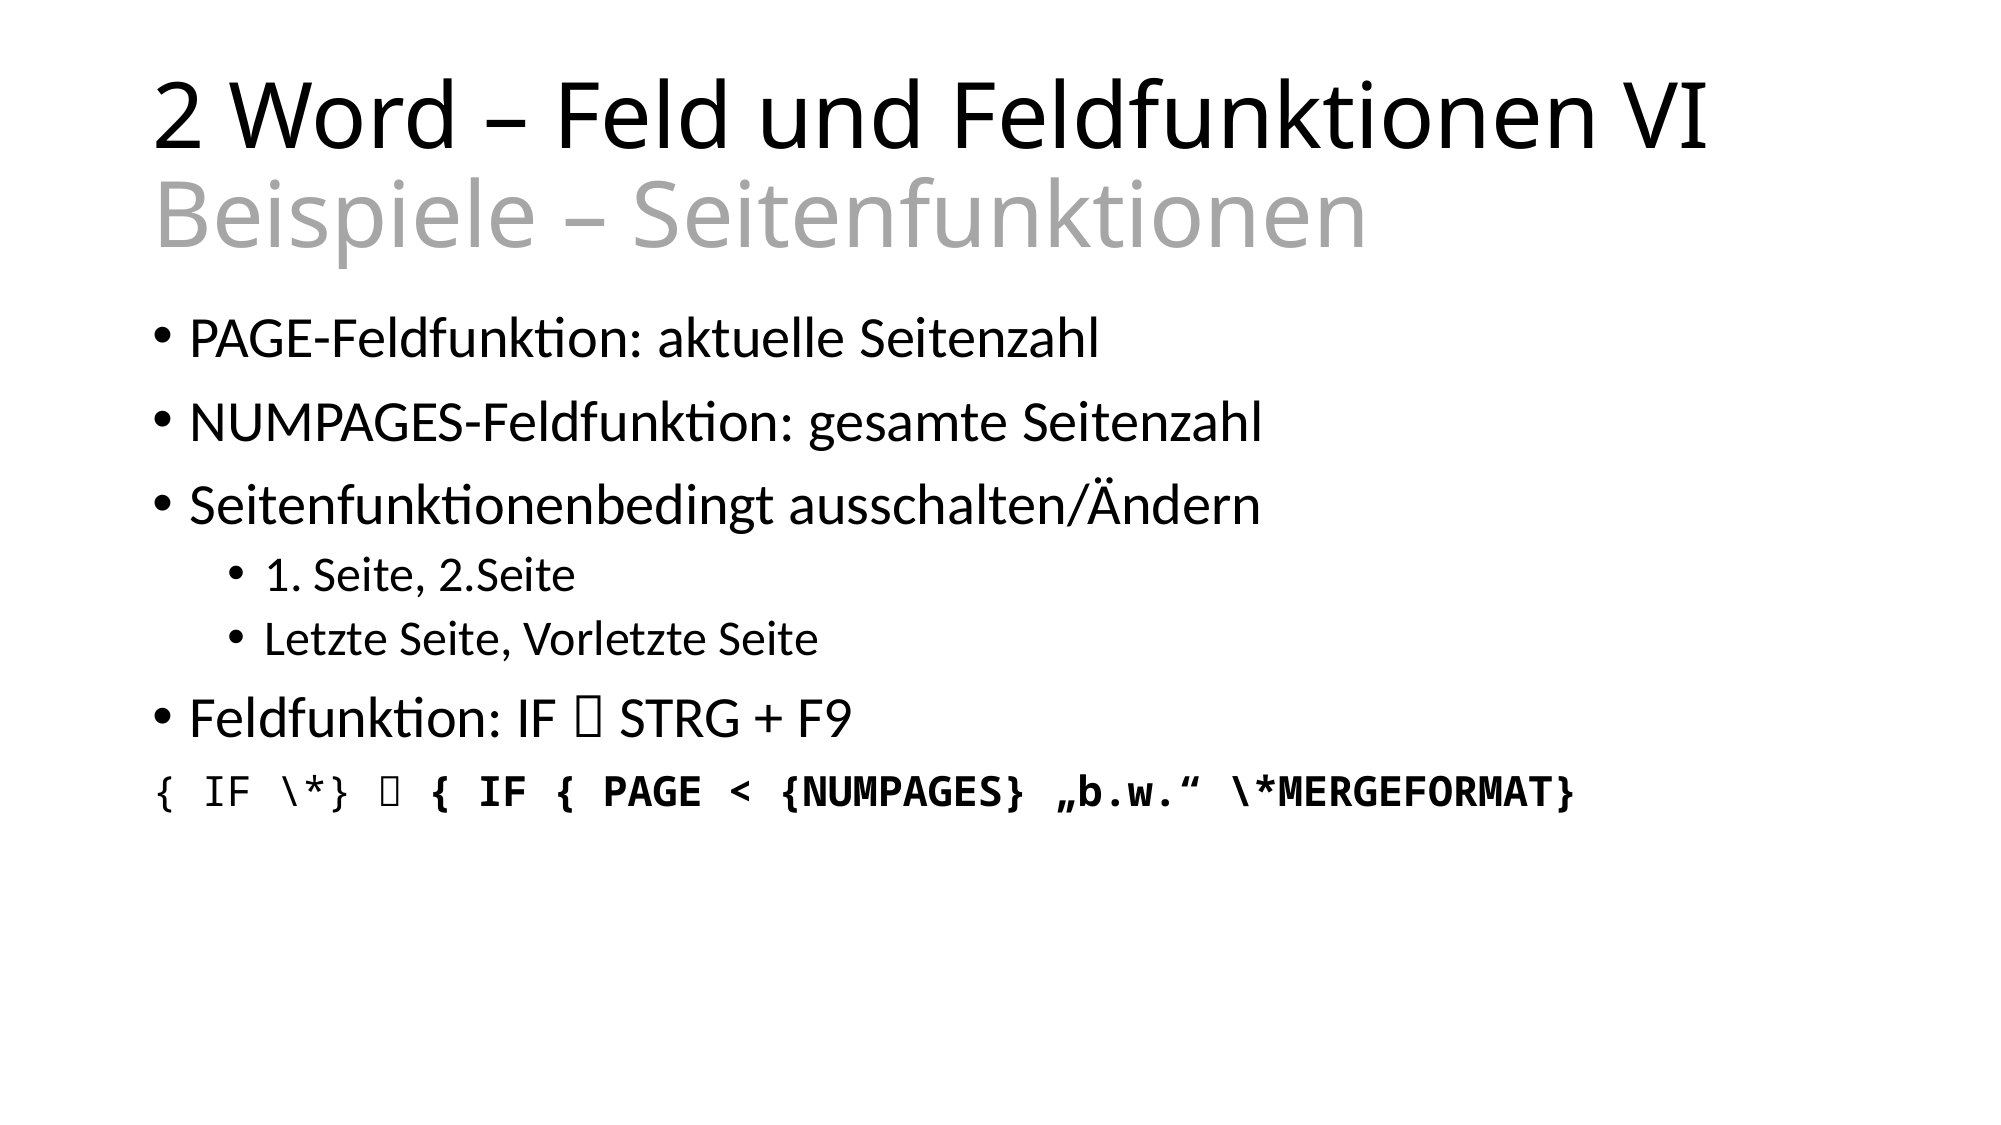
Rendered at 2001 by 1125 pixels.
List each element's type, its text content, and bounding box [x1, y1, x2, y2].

title 2 Word – Feld und Feldfunktionen VI Beispiele – Seitenfunktionen [137, 59, 1863, 278]
list PAGE-Feldfunktion: aktuelle Seitenzahl NUMPAGES-Feldfunktion: gesamte Seitenzahl Seitenfunktionenbedingt ausschalten/Ändern 1. Seite, 2.Seite Letzte Seite, Vorletzte Seite Feldfunktion: IF  STRG + F9 { IF \*}  { IF { PAGE < {NUMPAGES} „b.w.“ \*MERGEFORMAT} [137, 299, 1863, 1014]
